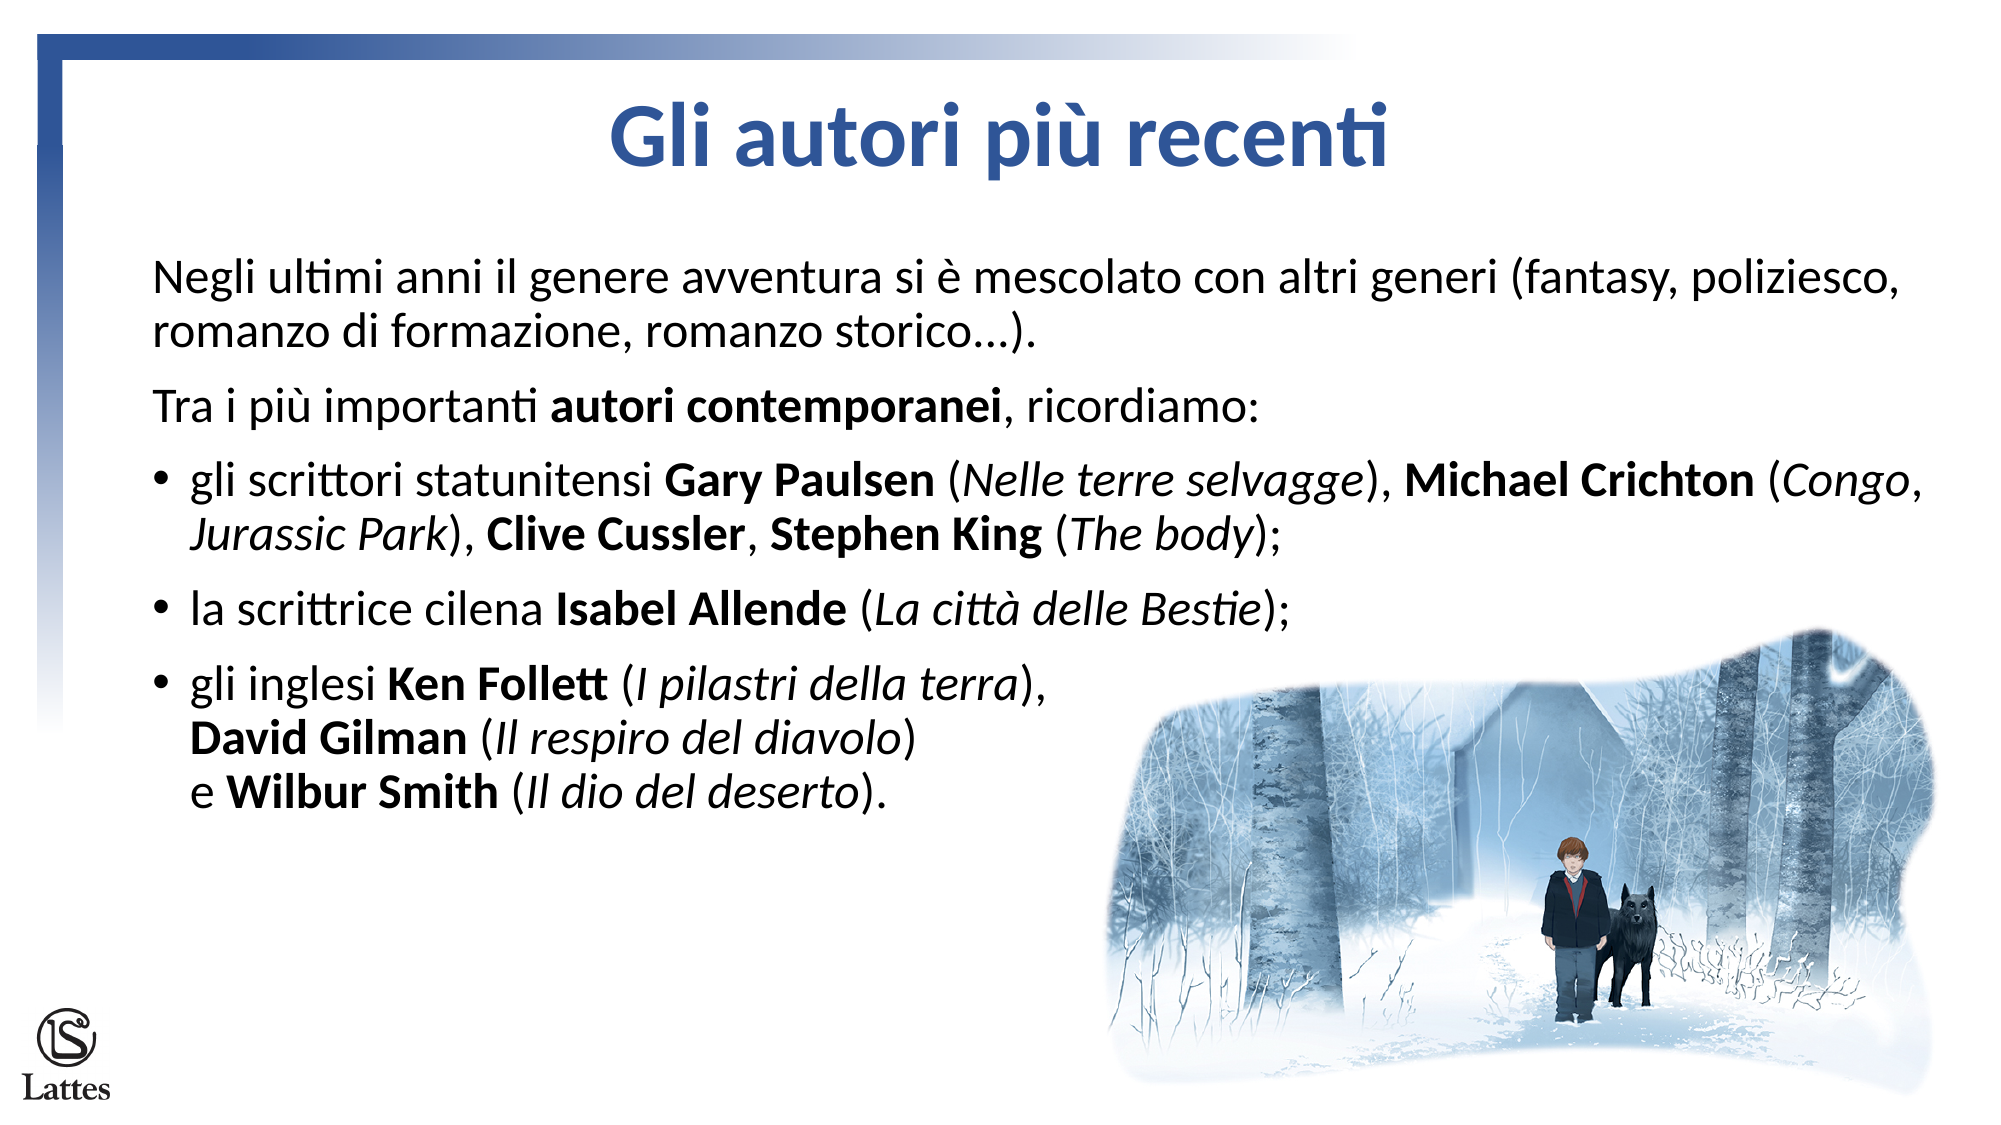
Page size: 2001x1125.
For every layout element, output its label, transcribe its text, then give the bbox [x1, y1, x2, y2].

picture [21, 1006, 110, 1100]
text_box [37, 33, 64, 735]
title Gli autori più recenti [137, 59, 1863, 214]
list Negli ultimi anni il genere avventura si è mescolato con altri generi (fantasy, poliziesco, romanzo di formazione, romanzo storico...). Tra i più importanti autori contemporanei, ricordiamo: gli scrittori statunitensi Gary Paulsen (Nelle terre selvagge), Michael Crichton (Congo, Jurassic Park), Clive Cussler, Stephen King (The body); la scrittrice cilena Isabel Allende (La città delle Bestie); gli inglesi Ken Follett (I pilastri della terra), David Gilman (Il respiro del diavolo) e Wilbur Smith (Il dio del deserto). [137, 242, 1941, 1018]
picture [1101, 624, 1941, 1100]
text_box [64, 33, 1359, 60]
